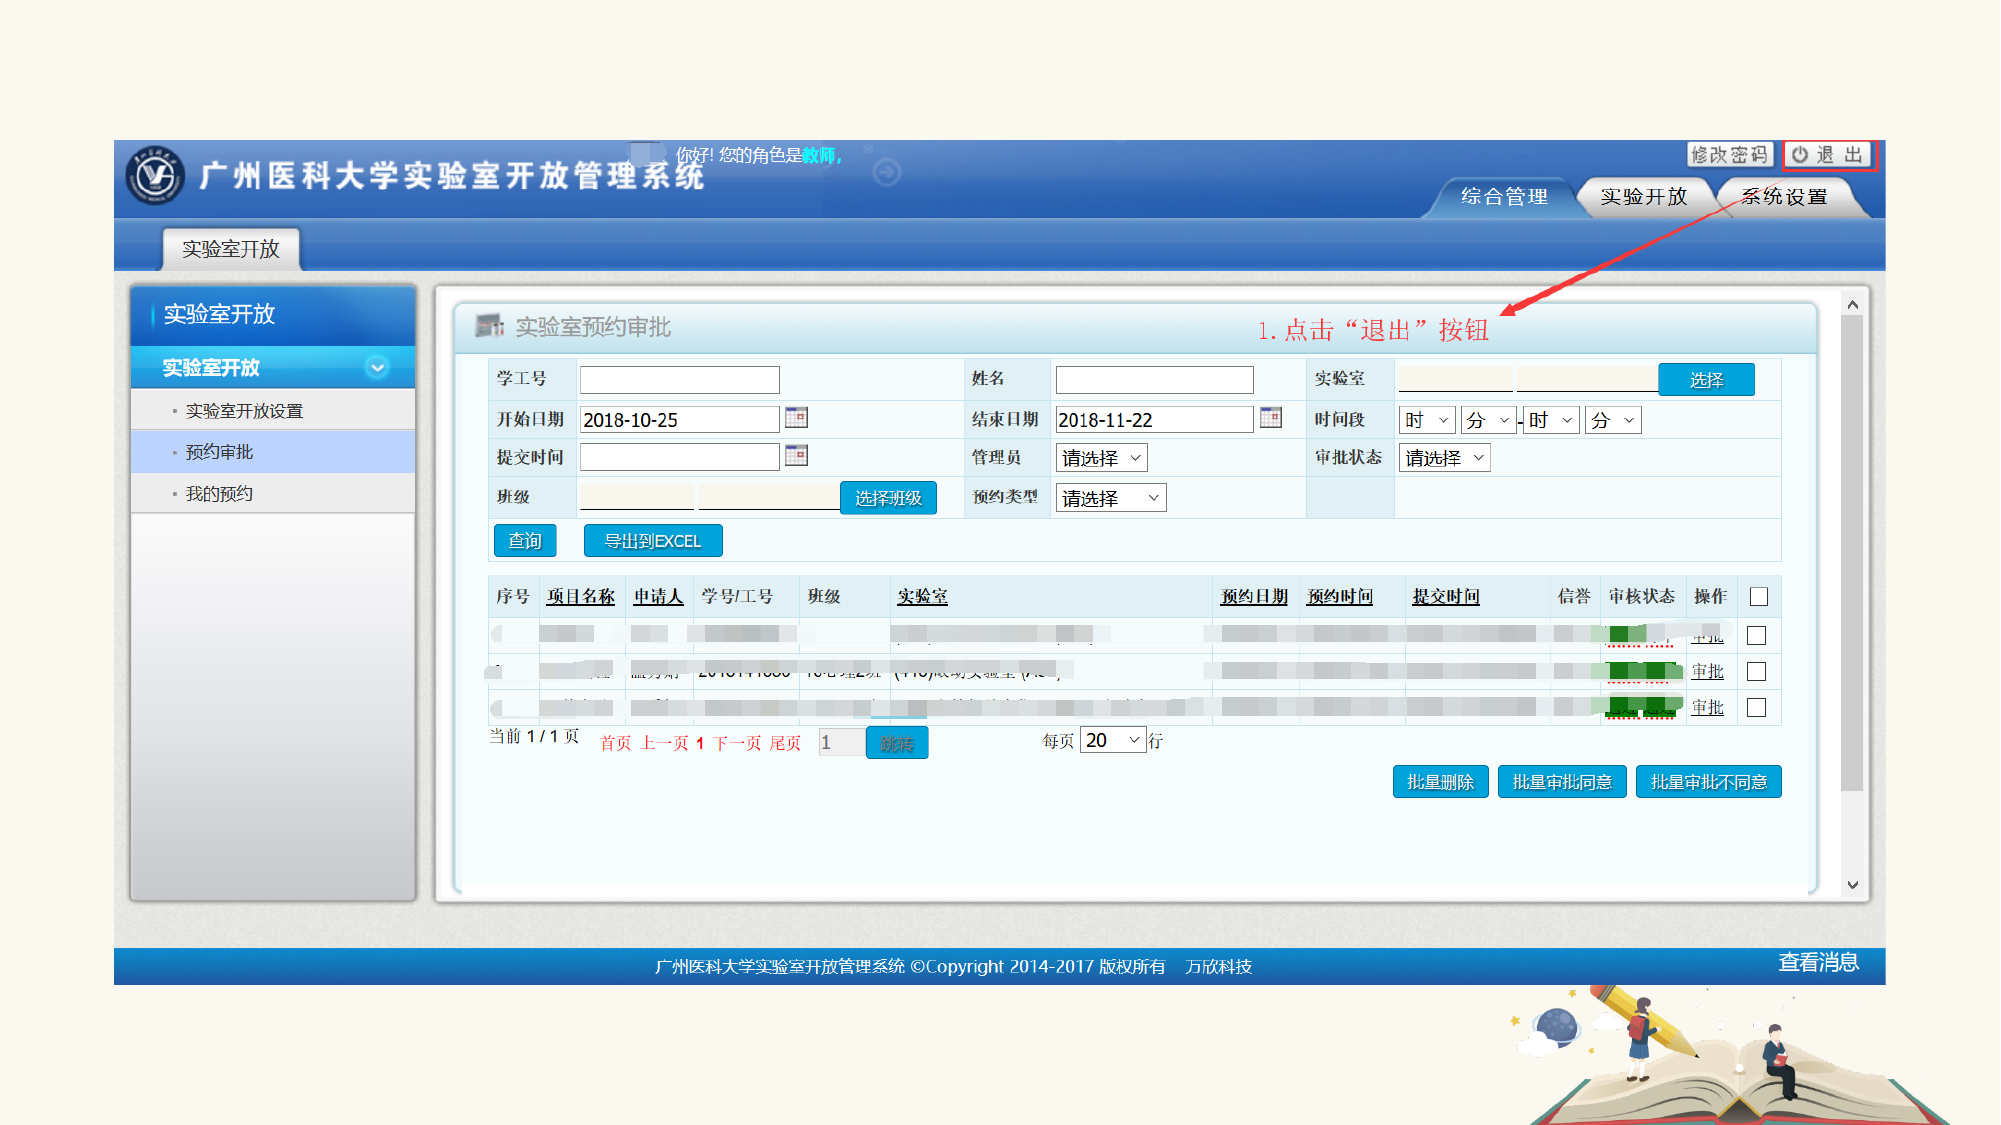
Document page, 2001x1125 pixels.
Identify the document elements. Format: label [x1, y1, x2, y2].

picture [114, 140, 1992, 1125]
